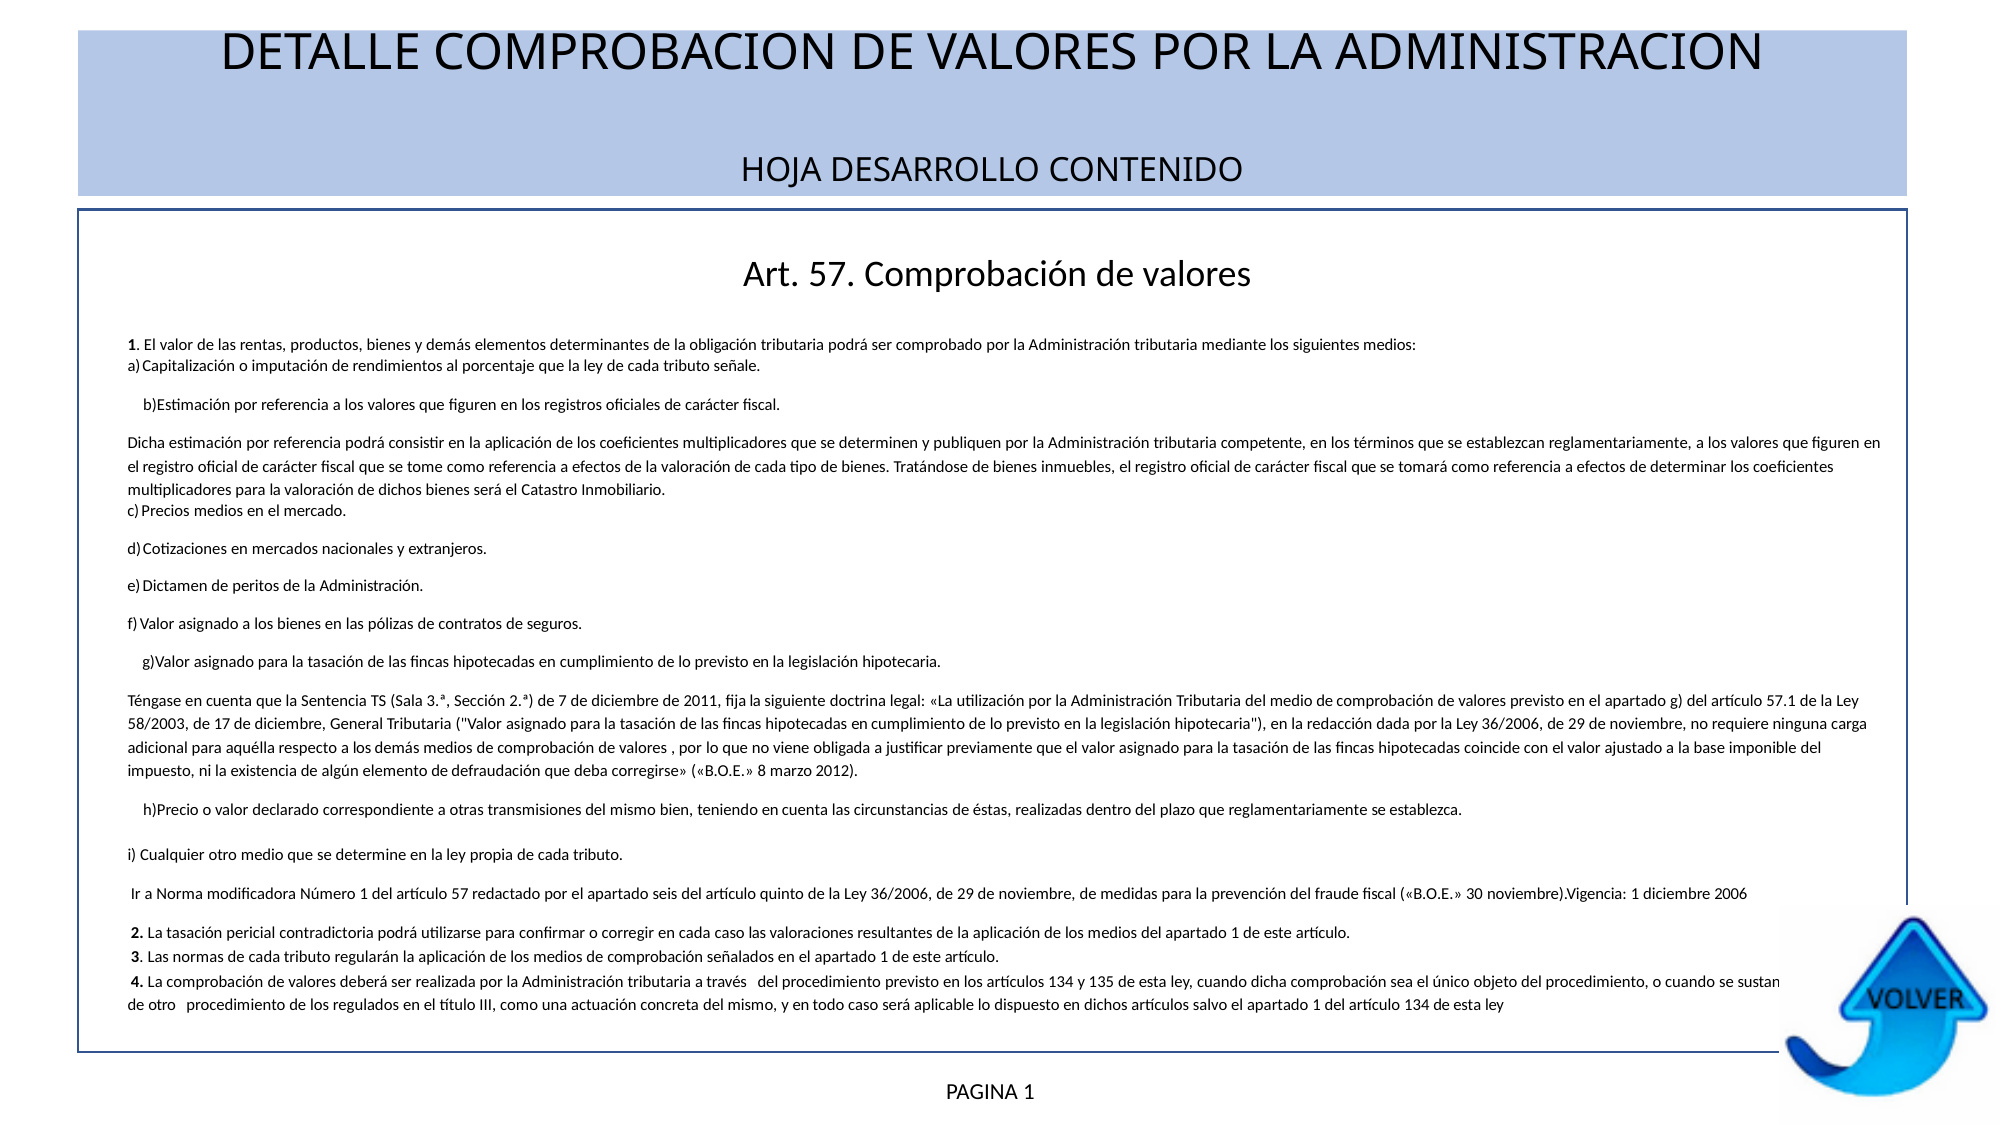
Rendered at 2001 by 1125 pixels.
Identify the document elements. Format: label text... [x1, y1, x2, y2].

text_box 1. El valor de las rentas, productos, bienes y demás elementos determinantes de la obligación tributaria podrá ser comprobado por la Administración tributaria mediante los siguientes medios: Capitalización o imputación de rendimientos al porcentaje que la ley de cada tributo señale. Estimación por referencia a los valores que figuren en los registros oficiales de carácter fiscal. Dicha estimación por referencia podrá consistir en la aplicación de los coeficientes multiplicadores que se determinen y publiquen por la Administración tributaria competente, en los términos que se establezcan reglamentariamente, a los valores que figuren en el registro oficial de carácter fiscal que se tome como referencia a efectos de la valoración de cada tipo de bienes. Tratándose de bienes inmuebles, el registro oficial de carácter fiscal que se tomará como referencia a efectos de determinar los coeficientes multiplicadores para la valoración de dichos bienes será el Catastro Inmobiliario. Precios medios en el mercado. Cotizaciones en mercados nacionales y extranjeros. Dictamen de peritos de la Administración. Valor asignado a los bienes en las pólizas de contratos de seguros. Valor asignado para la tasación de las fincas hipotecadas en cumplimiento de lo previsto en la legislación hipotecaria. Téngase en cuenta que la Sentencia TS (Sala 3.ª, Sección 2.ª) de 7 de diciembre de 2011, fija la siguiente doctrina legal: «La utilización por la Administración Tributaria del medio de comprobación de valores previsto en el apartado g) del artículo 57.1 de la Ley 58/2003, de 17 de diciembre, General Tributaria ("Valor asignado para la tasación de las fincas hipotecadas en cumplimiento de lo previsto en la legislación hipotecaria"), en la redacción dada por la Ley 36/2006, de 29 de noviembre, no requiere ninguna carga adicional para aquélla respecto a los demás medios de comprobación de valores , por lo que no viene obligada a justificar previamente que el valor asignado para la tasación de las fincas hipotecadas coincide con el valor ajustado a la base imponible del impuesto, ni la existencia de algún elemento de defraudación que deba corregirse» («B.O.E.» 8 marzo 2012). Precio o valor declarado correspondiente a otras transmisiones del mismo bien, teniendo en cuenta las circunstancias de éstas, realizadas dentro del plazo que reglamentariamente se establezca. i) Cualquier otro medio que se determine en la ley propia de cada tributo. Ir a Norma modificadora Número 1 del artículo 57 redactado por el apartado seis del artículo quinto de la Ley 36/2006, de 29 de noviembre, de medidas para la prevención del fraude fiscal («B.O.E.» 30 noviembre).Vigencia: 1 diciembre 2006 2. La tasación pericial contradictoria podrá utilizarse para confirmar o corregir en cada caso las valoraciones resultantes de la aplicación de los medios del apartado 1 de este artículo. 3. Las normas de cada tributo regularán la aplicación de los medios de comprobación señalados en el apartado 1 de este artículo. 4. La comprobación de valores deberá ser realizada por la Administración tributaria a través del procedimiento previsto en los artículos 134 y 135 de esta ley, cuando dicha comprobación sea el único objeto del procedimiento, o cuando se sustancie en el curso de otro procedimiento de los regulados en el título III, como una actuación concreta del mismo, y en todo caso será aplicable lo dispuesto en dichos artículos salvo el apartado 1 del artículo 134 de esta ley [126, 328, 1896, 1014]
text_box Art. 57. Comprobación de valores [126, 238, 1869, 302]
text_box PAGINA 1 [931, 1069, 1050, 1112]
text_box [77, 208, 1908, 1053]
title DETALLE COMPROBACION DE VALORES POR LA ADMINISTRACION HOJA DESARROLLO CONTENIDO [78, 30, 1907, 196]
picture [1779, 905, 2000, 1125]
